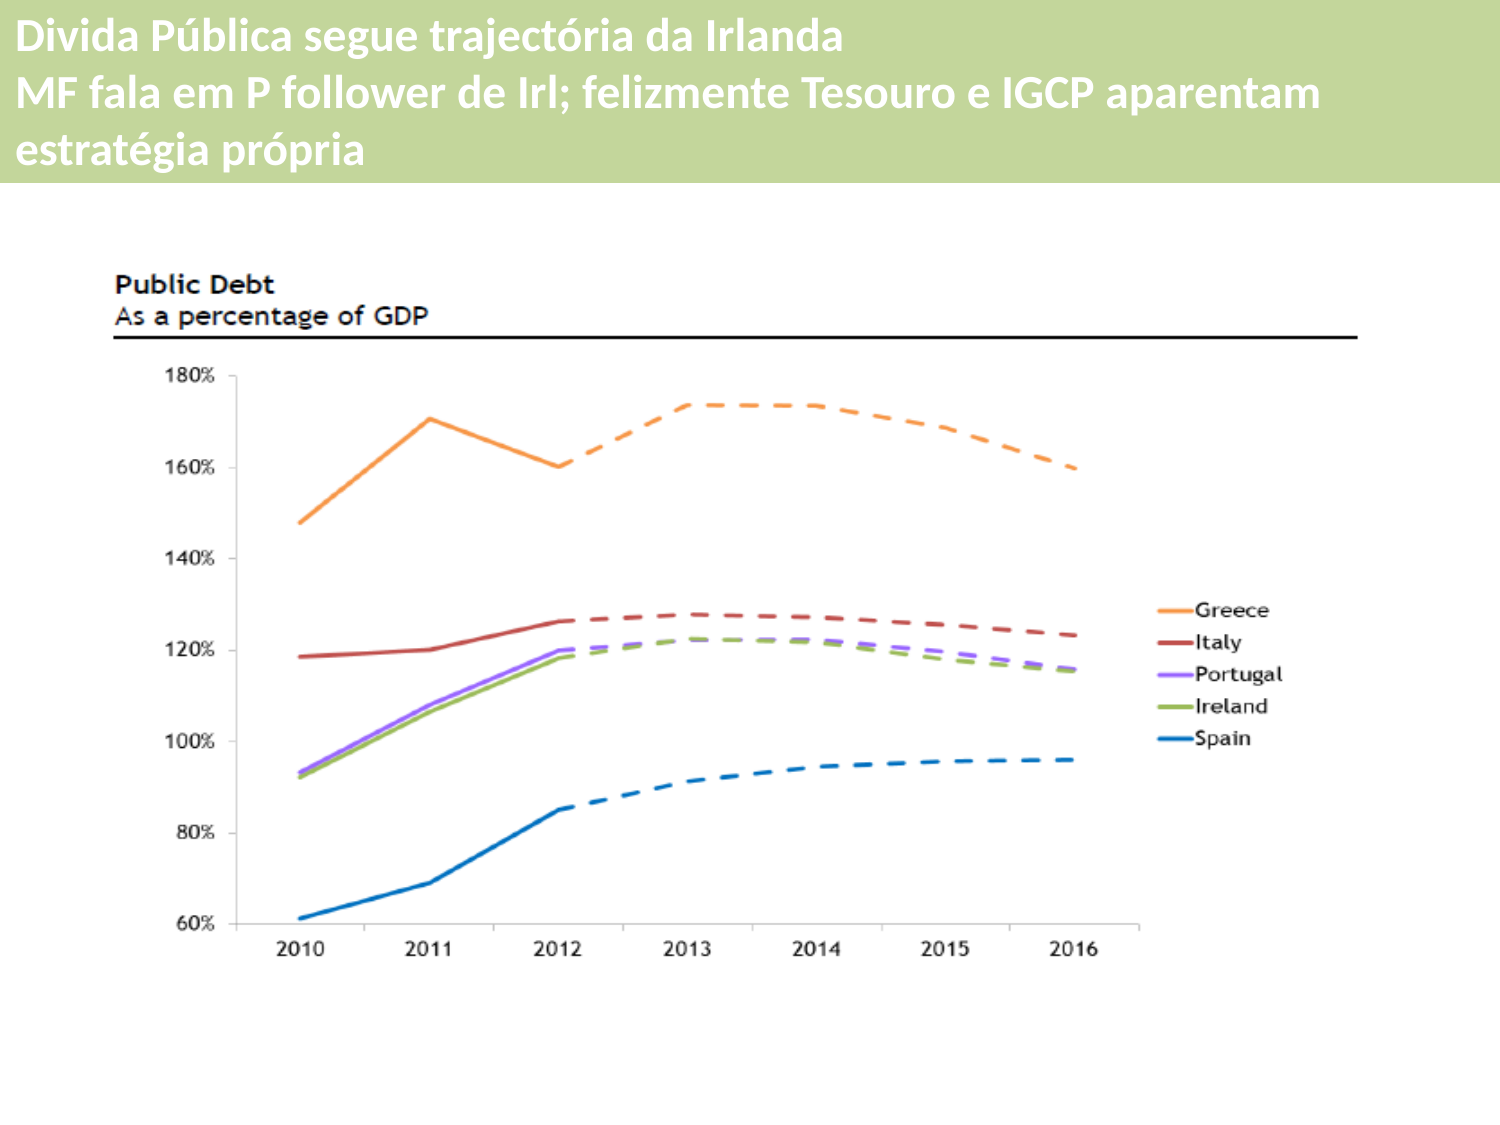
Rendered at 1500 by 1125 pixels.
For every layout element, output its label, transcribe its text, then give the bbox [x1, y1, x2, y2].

picture [76, 255, 1412, 1000]
title Divida Pública segue trajectória da Irlanda MF fala em P follower de Irl; felizmente Tesouro e IGCP aparentam estratégia própria [0, 0, 1500, 183]
